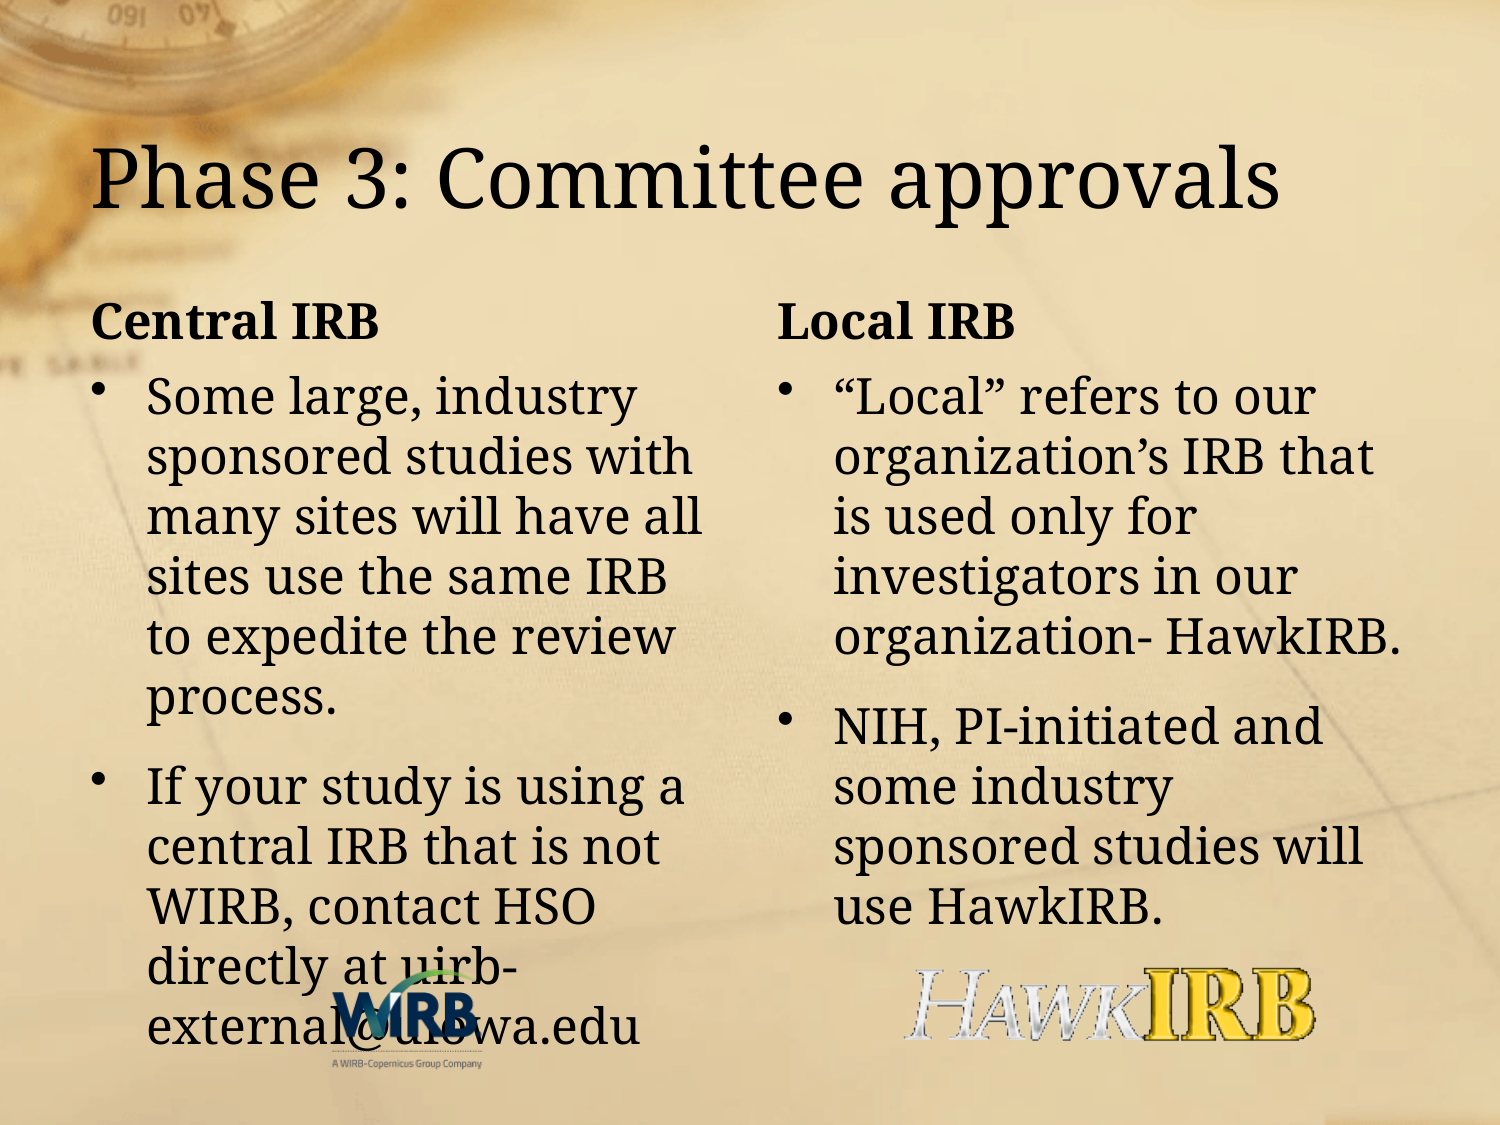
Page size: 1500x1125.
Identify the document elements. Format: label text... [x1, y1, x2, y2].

list Local IRB [761, 251, 1425, 356]
list Some large, industry sponsored studies with many sites will have all sites use the same IRB to expedite the review process. If your study is using a central IRB that is not WIRB, contact HSO directly at uirb-external@uiowa.edu [75, 356, 738, 1005]
picture [0, 0, 1500, 1125]
title Phase 3: Committee approvals [75, 45, 1425, 233]
list “Local” refers to our organization’s IRB that is used only for investigators in our organization- HawkIRB. NIH, PI-initiated and some industry sponsored studies will use HawkIRB. [761, 356, 1425, 1005]
list Central IRB [75, 251, 738, 356]
